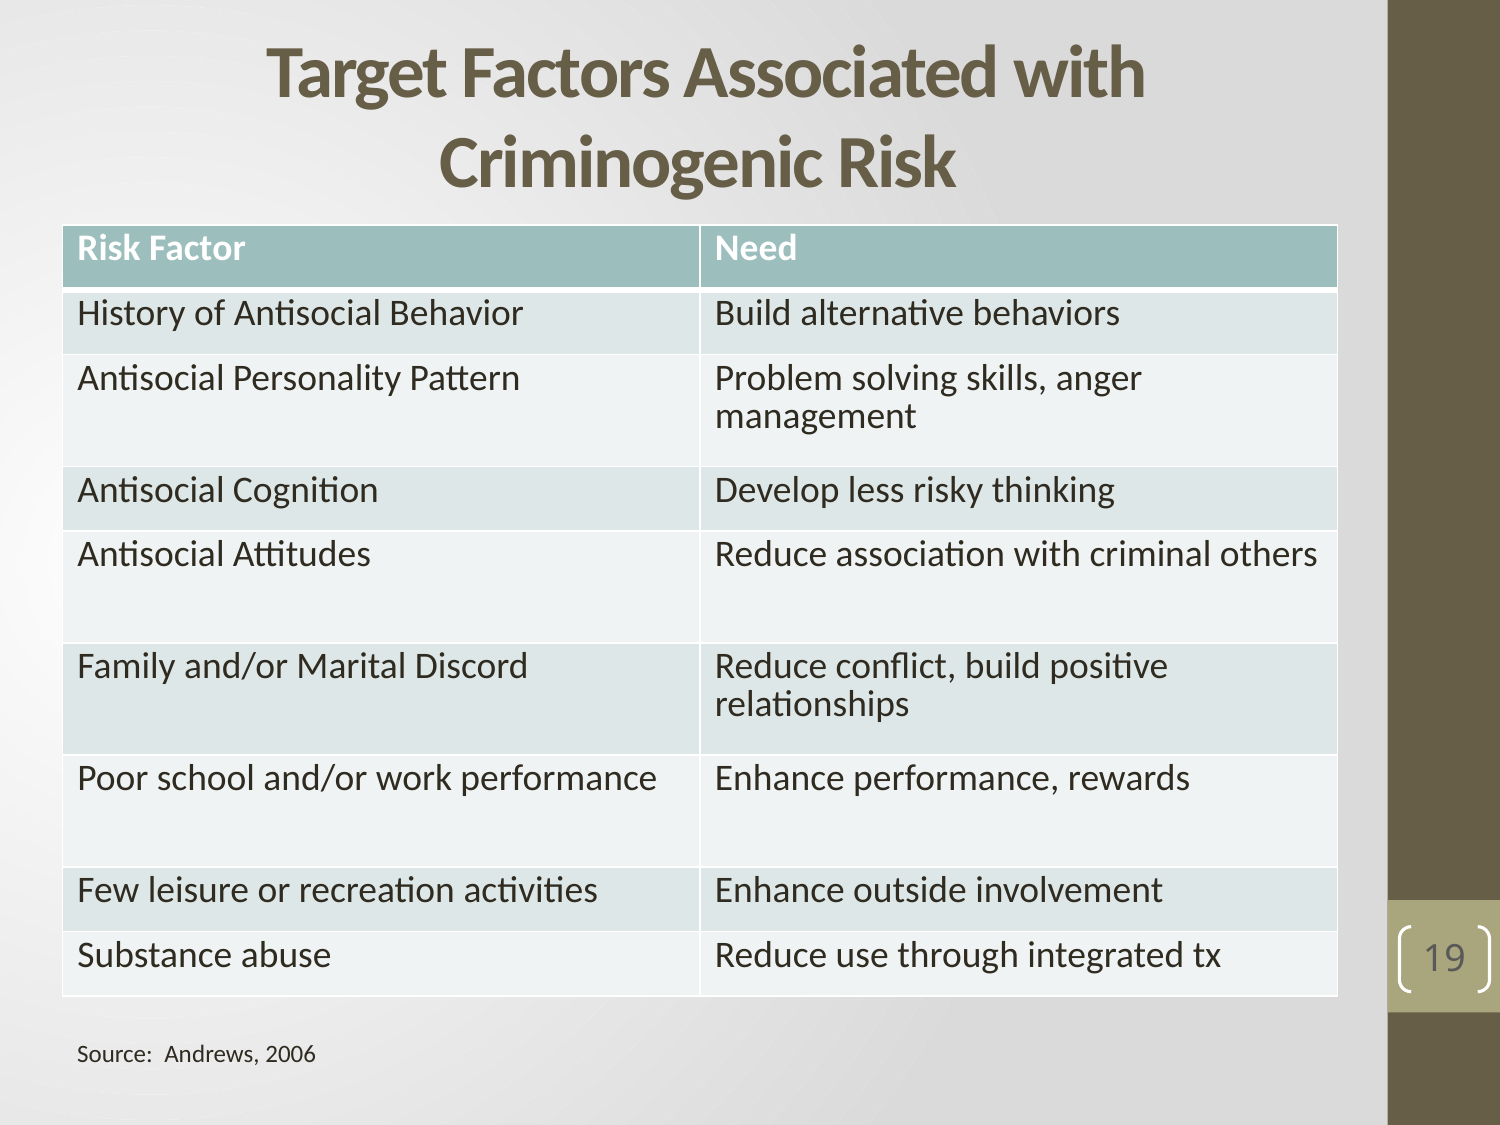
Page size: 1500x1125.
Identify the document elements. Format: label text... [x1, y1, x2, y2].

table_cell Reduce conflict, build positive relationships [701, 644, 1337, 754]
table_cell Few leisure or recreation activities [63, 868, 699, 931]
table_cell Substance abuse [63, 932, 699, 995]
table_cell Reduce use through integrated tx [701, 932, 1337, 995]
table_cell Reduce association with criminal others [701, 532, 1337, 642]
text_box Source: Andrews, 2006 [62, 1029, 600, 1075]
title Target Factors Associated with Criminogenic Risk [62, 37, 1350, 188]
table_cell Develop less risky thinking [701, 467, 1337, 530]
table_cell Build alternative behaviors [701, 293, 1337, 354]
table_cell Antisocial Attitudes [63, 532, 699, 642]
table_cell Enhance performance, rewards [701, 756, 1337, 866]
table_cell Poor school and/or work performance [63, 756, 699, 866]
table_cell History of Antisocial Behavior [63, 293, 699, 354]
table_header Need [701, 226, 1337, 287]
table_cell Enhance outside involvement [701, 868, 1337, 931]
table_cell Antisocial Personality Pattern [63, 355, 699, 466]
table_cell Family and/or Marital Discord [63, 644, 699, 754]
table_cell Problem solving skills, anger management [701, 355, 1337, 466]
table_cell Antisocial Cognition [63, 467, 699, 530]
table_header Risk Factor [63, 226, 699, 287]
slide_number 19 [1397, 925, 1492, 994]
